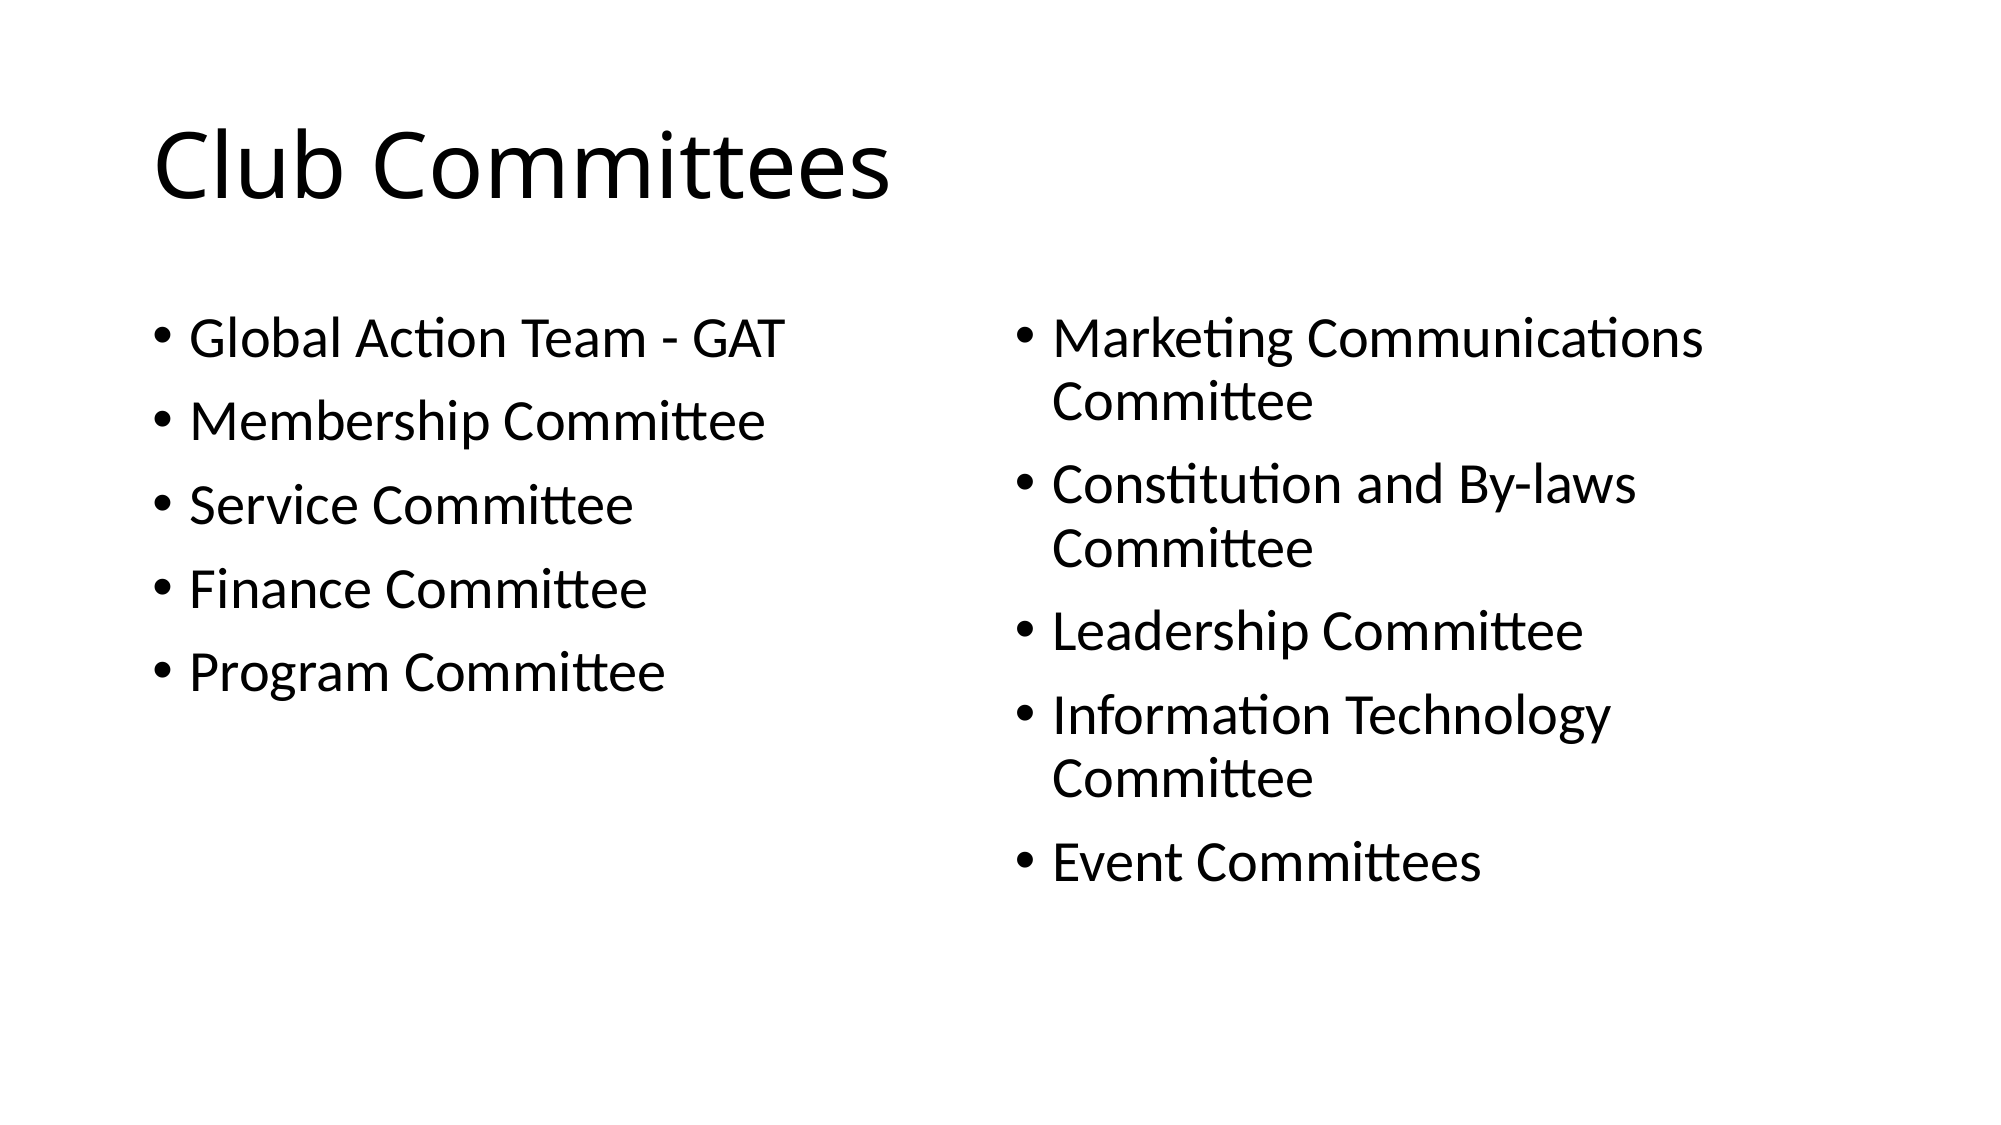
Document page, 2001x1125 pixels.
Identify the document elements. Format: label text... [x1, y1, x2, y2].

title Club Committees [137, 59, 1863, 278]
list Global Action Team - GAT Membership Committee Service Committee Finance Committee Program Committee [137, 299, 999, 1014]
list Marketing Communications Committee Constitution and By-laws Committee Leadership Committee Information Technology Committee Event Committees [999, 299, 1863, 1014]
